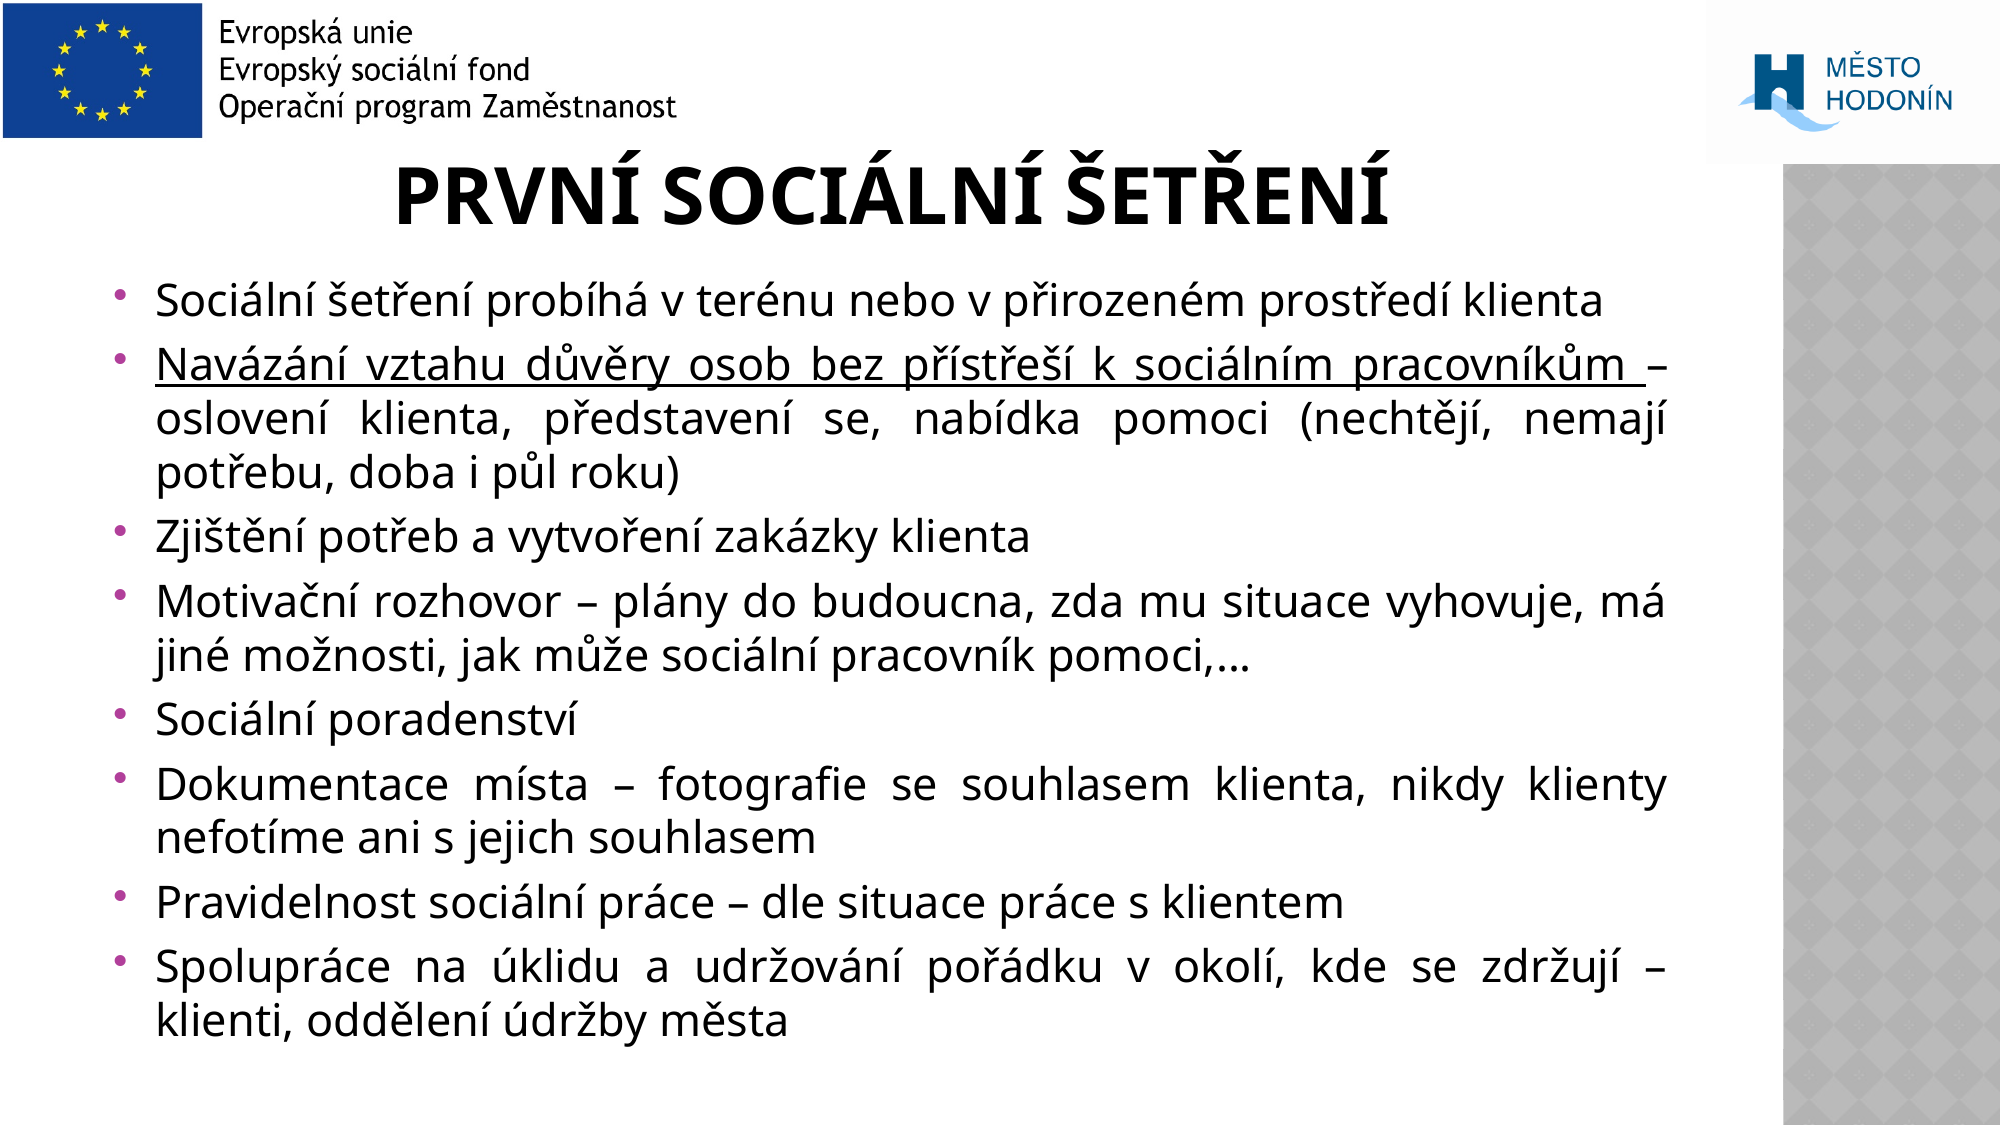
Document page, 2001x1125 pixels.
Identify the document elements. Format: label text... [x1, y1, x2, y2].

picture [0, 0, 677, 142]
list Sociální šetření probíhá v terénu nebo v přirozeném prostředí klienta Navázání vztahu důvěry osob bez přístřeší k sociálním pracovníkům – oslovení klienta, představení se, nabídka pomoci (nechtějí, nemají potřebu, doba i půl roku) Zjištění potřeb a vytvoření zakázky klienta Motivační rozhovor – plány do budoucna, zda mu situace vyhovuje, má jiné možnosti, jak může sociální pracovník pomoci,... Sociální poradenství Dokumentace místa – fotografie se souhlasem klienta, nikdy klienty nefotíme ani s jejich souhlasem Pravidelnost sociální práce – dle situace práce s klientem Spolupráce na úklidu a udržování pořádku v okolí, kde se zdržují –klienti, oddělení údržby města [99, 264, 1684, 1059]
title První Sociální šetření [99, 52, 1684, 240]
picture [1705, 0, 2000, 165]
